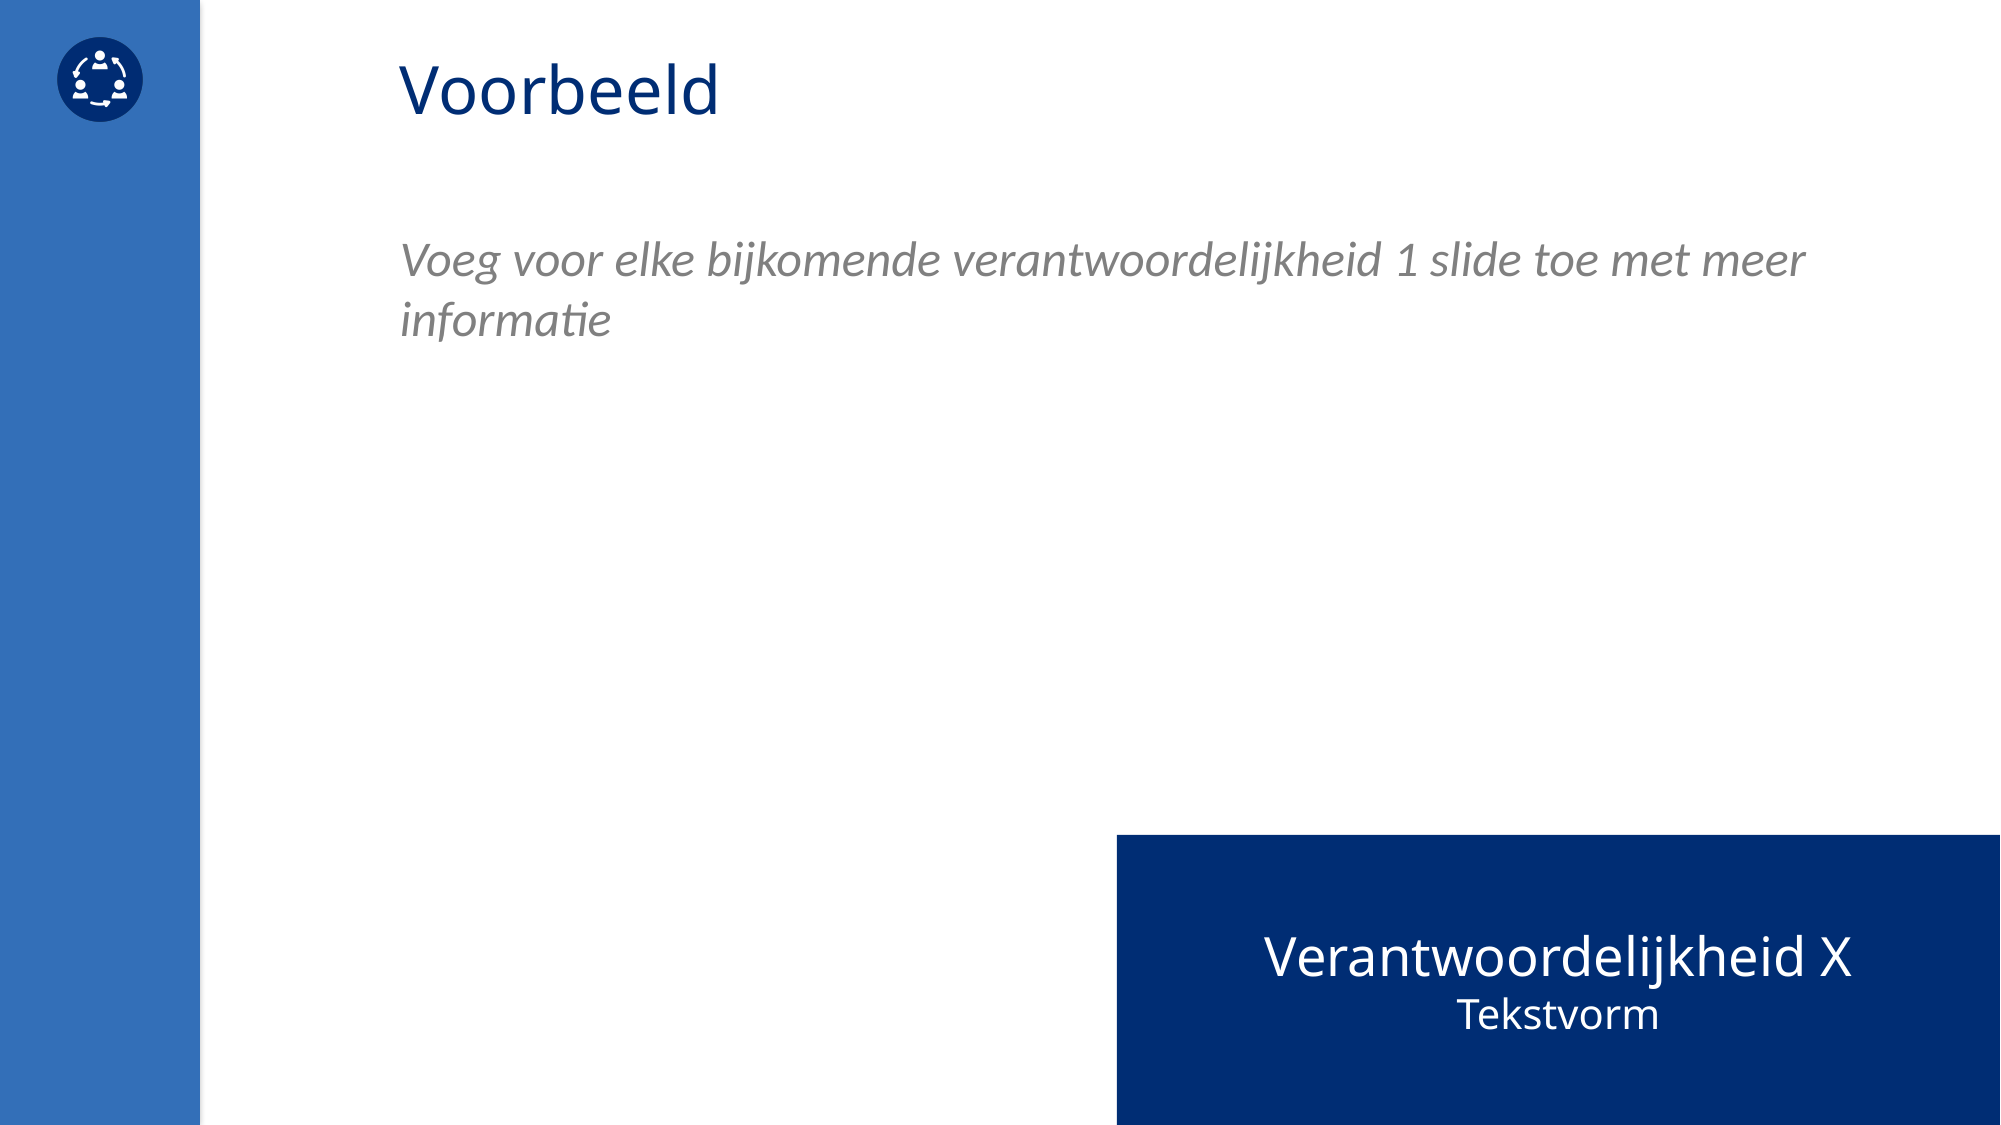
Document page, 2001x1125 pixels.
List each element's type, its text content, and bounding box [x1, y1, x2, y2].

text_box Verantwoordelijkheid X Tekstvorm [1115, 833, 2000, 1125]
list Voeg voor elke bijkomende verantwoordelijkheid 1 slide toe met meer informatie [399, 225, 1900, 1050]
title Voorbeeld [399, 47, 1900, 225]
picture [46, 26, 154, 134]
